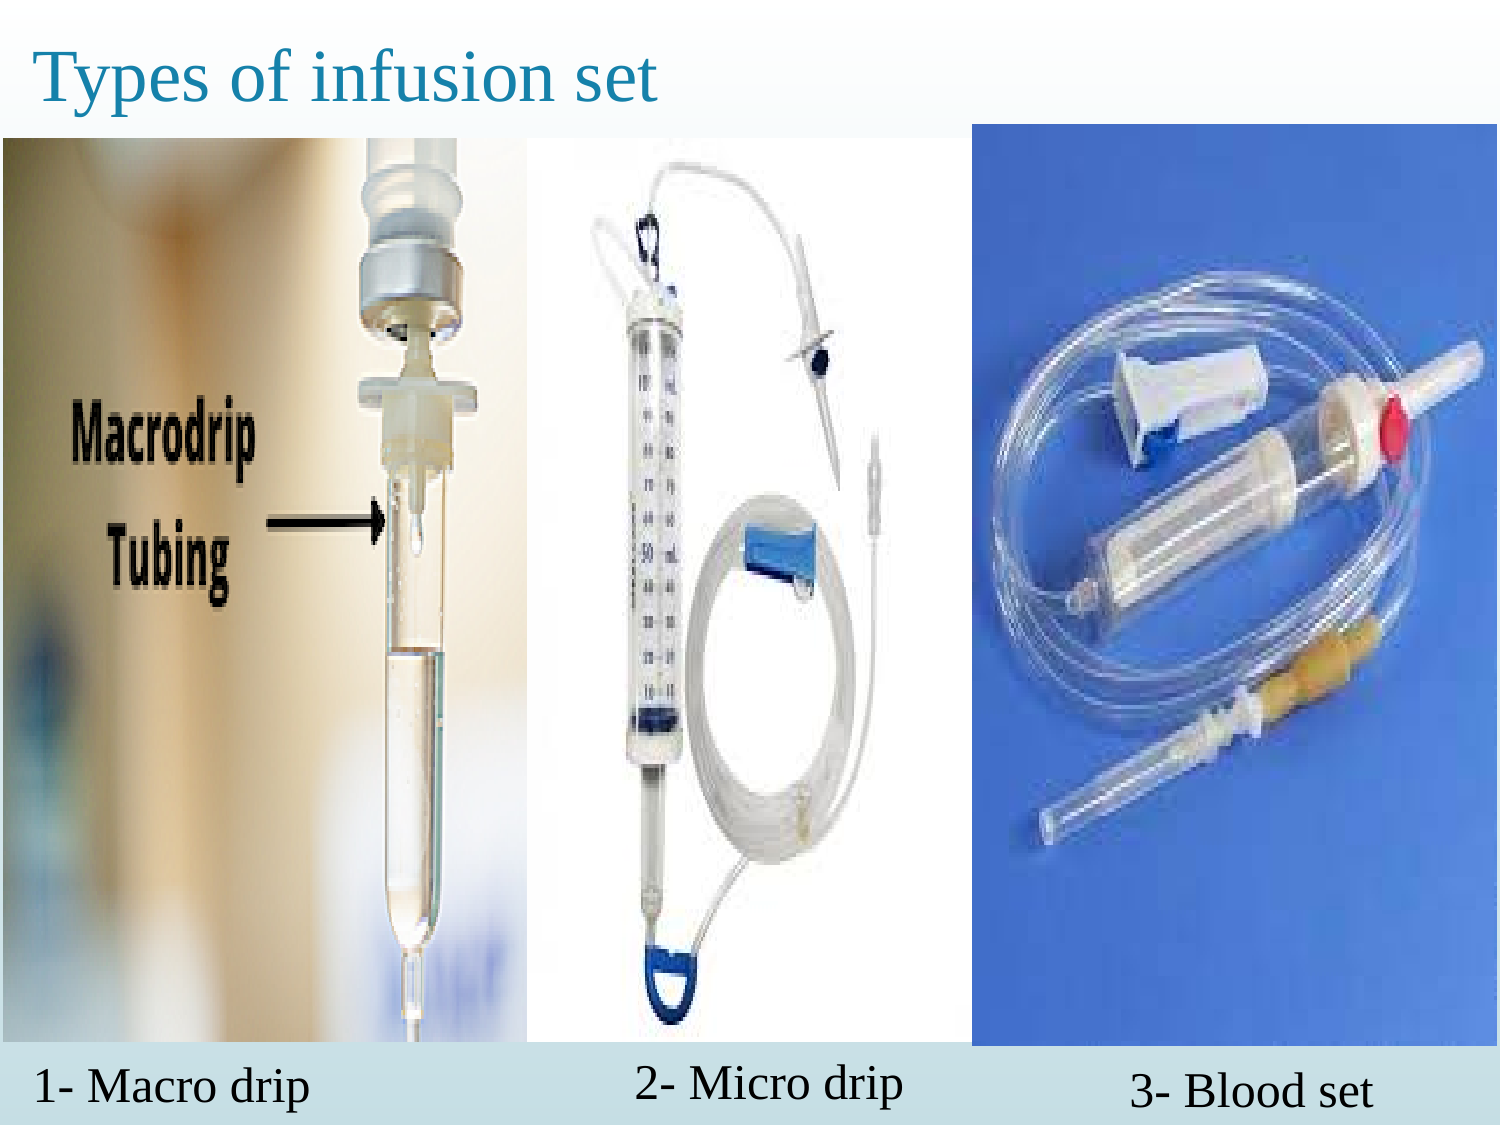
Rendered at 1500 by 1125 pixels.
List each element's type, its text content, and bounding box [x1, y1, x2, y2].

text_box 2- Micro drip [619, 1051, 920, 1117]
list 1- Macro drip [17, 1051, 378, 1125]
picture [3, 123, 1497, 1046]
title Types of infusion set [17, 19, 1099, 137]
text_box 3- Blood set [1114, 1055, 1389, 1125]
